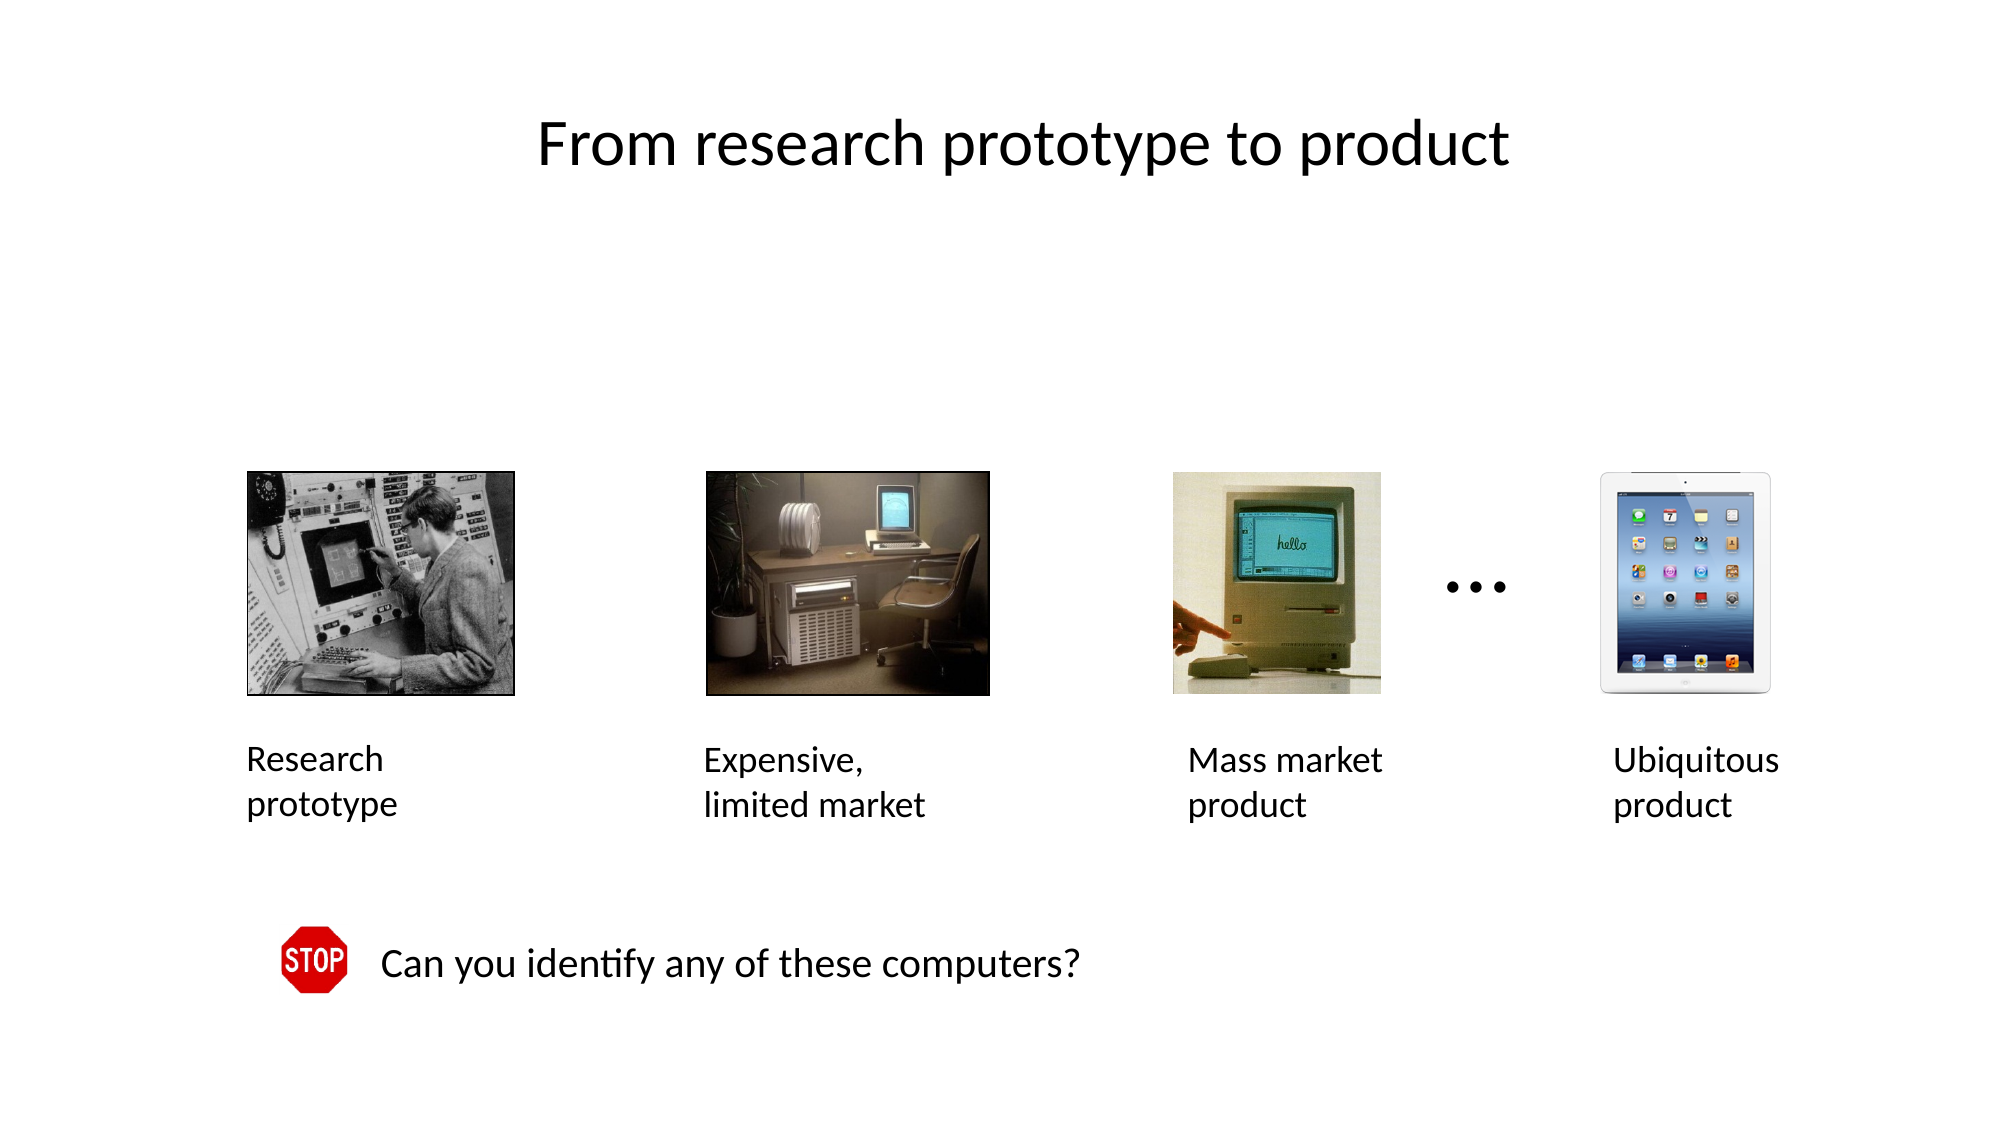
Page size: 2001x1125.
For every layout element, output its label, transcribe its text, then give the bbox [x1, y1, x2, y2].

text_box … [1429, 490, 1525, 619]
text_box Ubiquitous product [1598, 727, 1907, 833]
picture [1598, 472, 1772, 695]
text_box Expensive, limited market [688, 727, 960, 833]
text_box Research prototype [231, 726, 531, 832]
picture [279, 924, 349, 995]
text_box From research prototype to product [349, 45, 1700, 233]
text_box Mass market product [1173, 727, 1507, 833]
text_box Can you identify any of these computers? [365, 866, 1579, 1055]
picture [707, 472, 989, 695]
picture [1172, 472, 1381, 695]
picture [247, 472, 514, 695]
